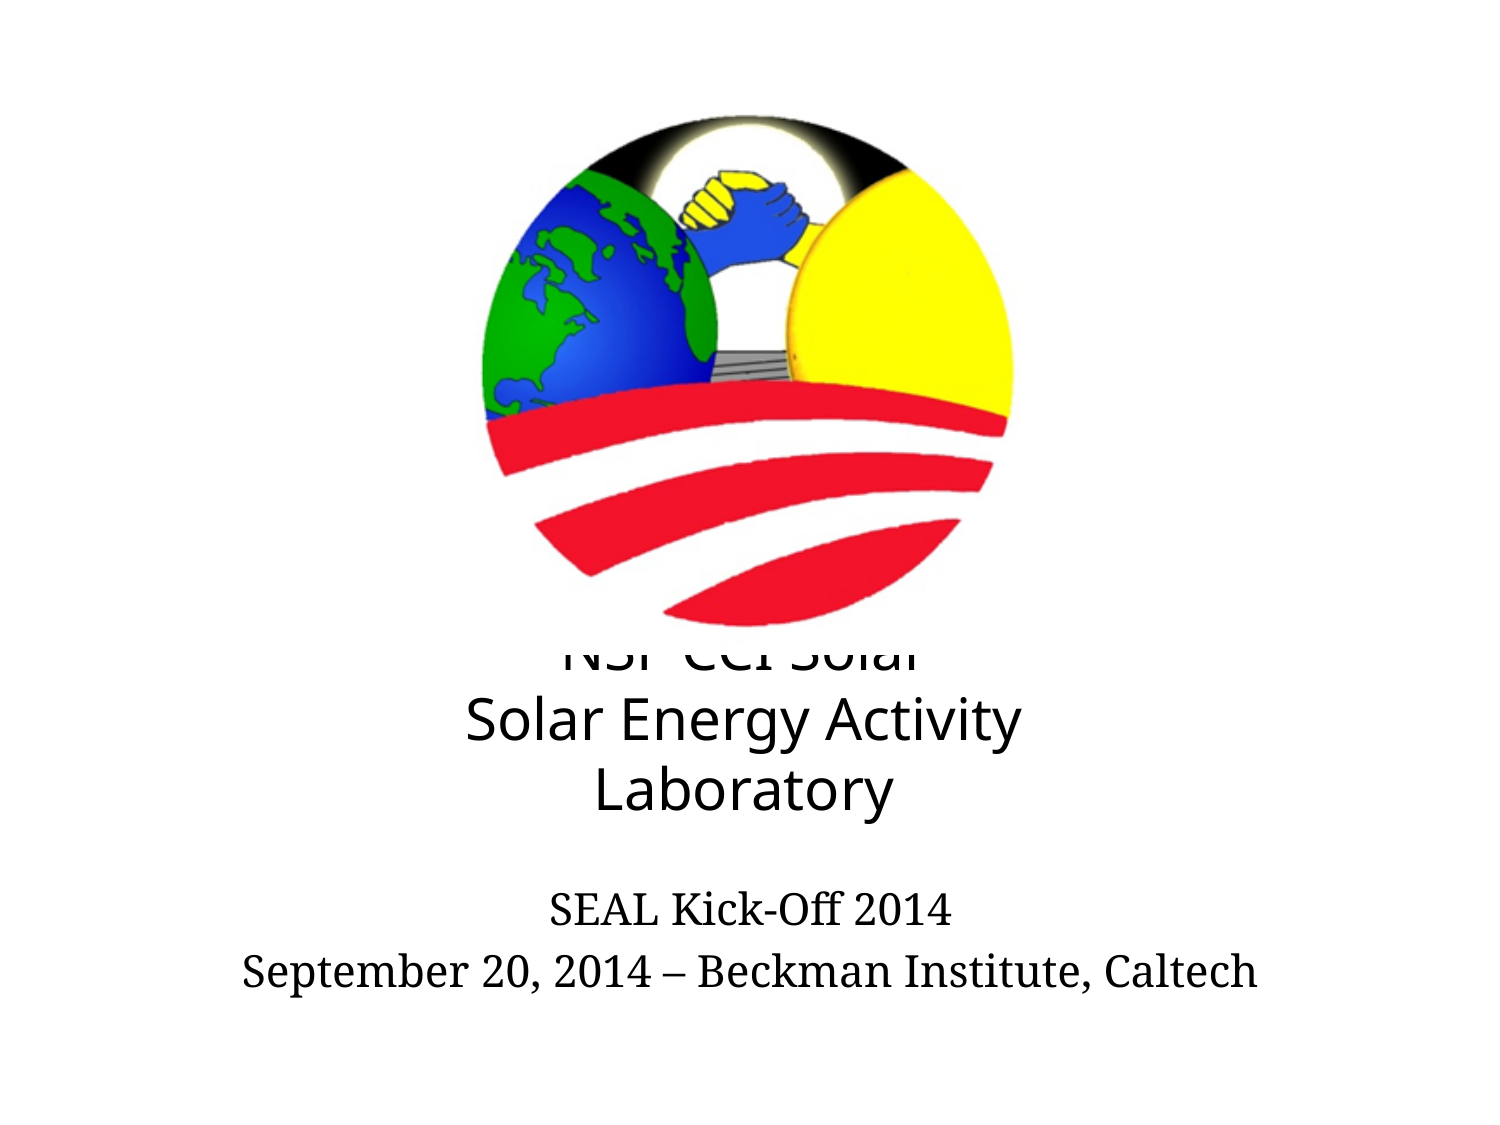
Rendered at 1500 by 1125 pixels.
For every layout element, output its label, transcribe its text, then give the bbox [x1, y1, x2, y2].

picture [457, 93, 1040, 655]
title NSF CCI Solar Solar Energy Activity Laboratory [294, 737, 1194, 830]
list SEAL Kick-Off 2014 September 20, 2014 – Beckman Institute, Caltech [142, 873, 1359, 1006]
